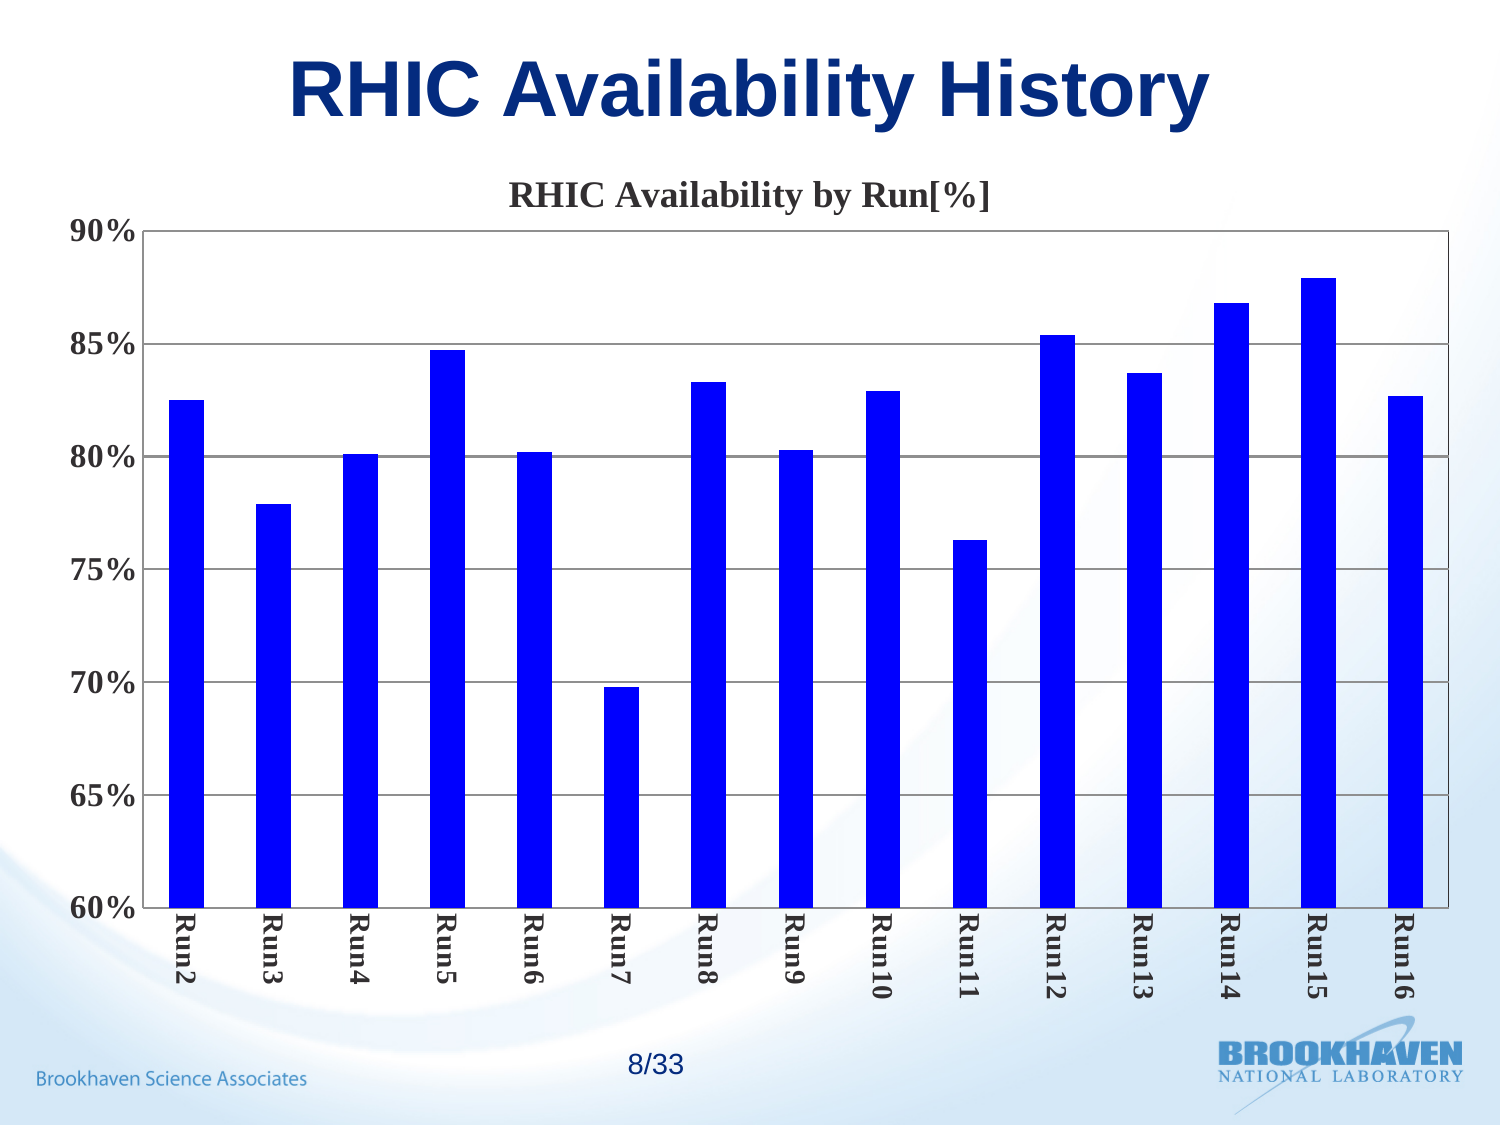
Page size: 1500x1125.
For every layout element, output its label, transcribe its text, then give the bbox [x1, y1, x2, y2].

slide_number 8/33 [612, 1040, 776, 1088]
chart [36, 136, 1463, 1026]
title RHIC Availability History [62, 24, 1438, 134]
picture [0, 0, 1500, 1125]
